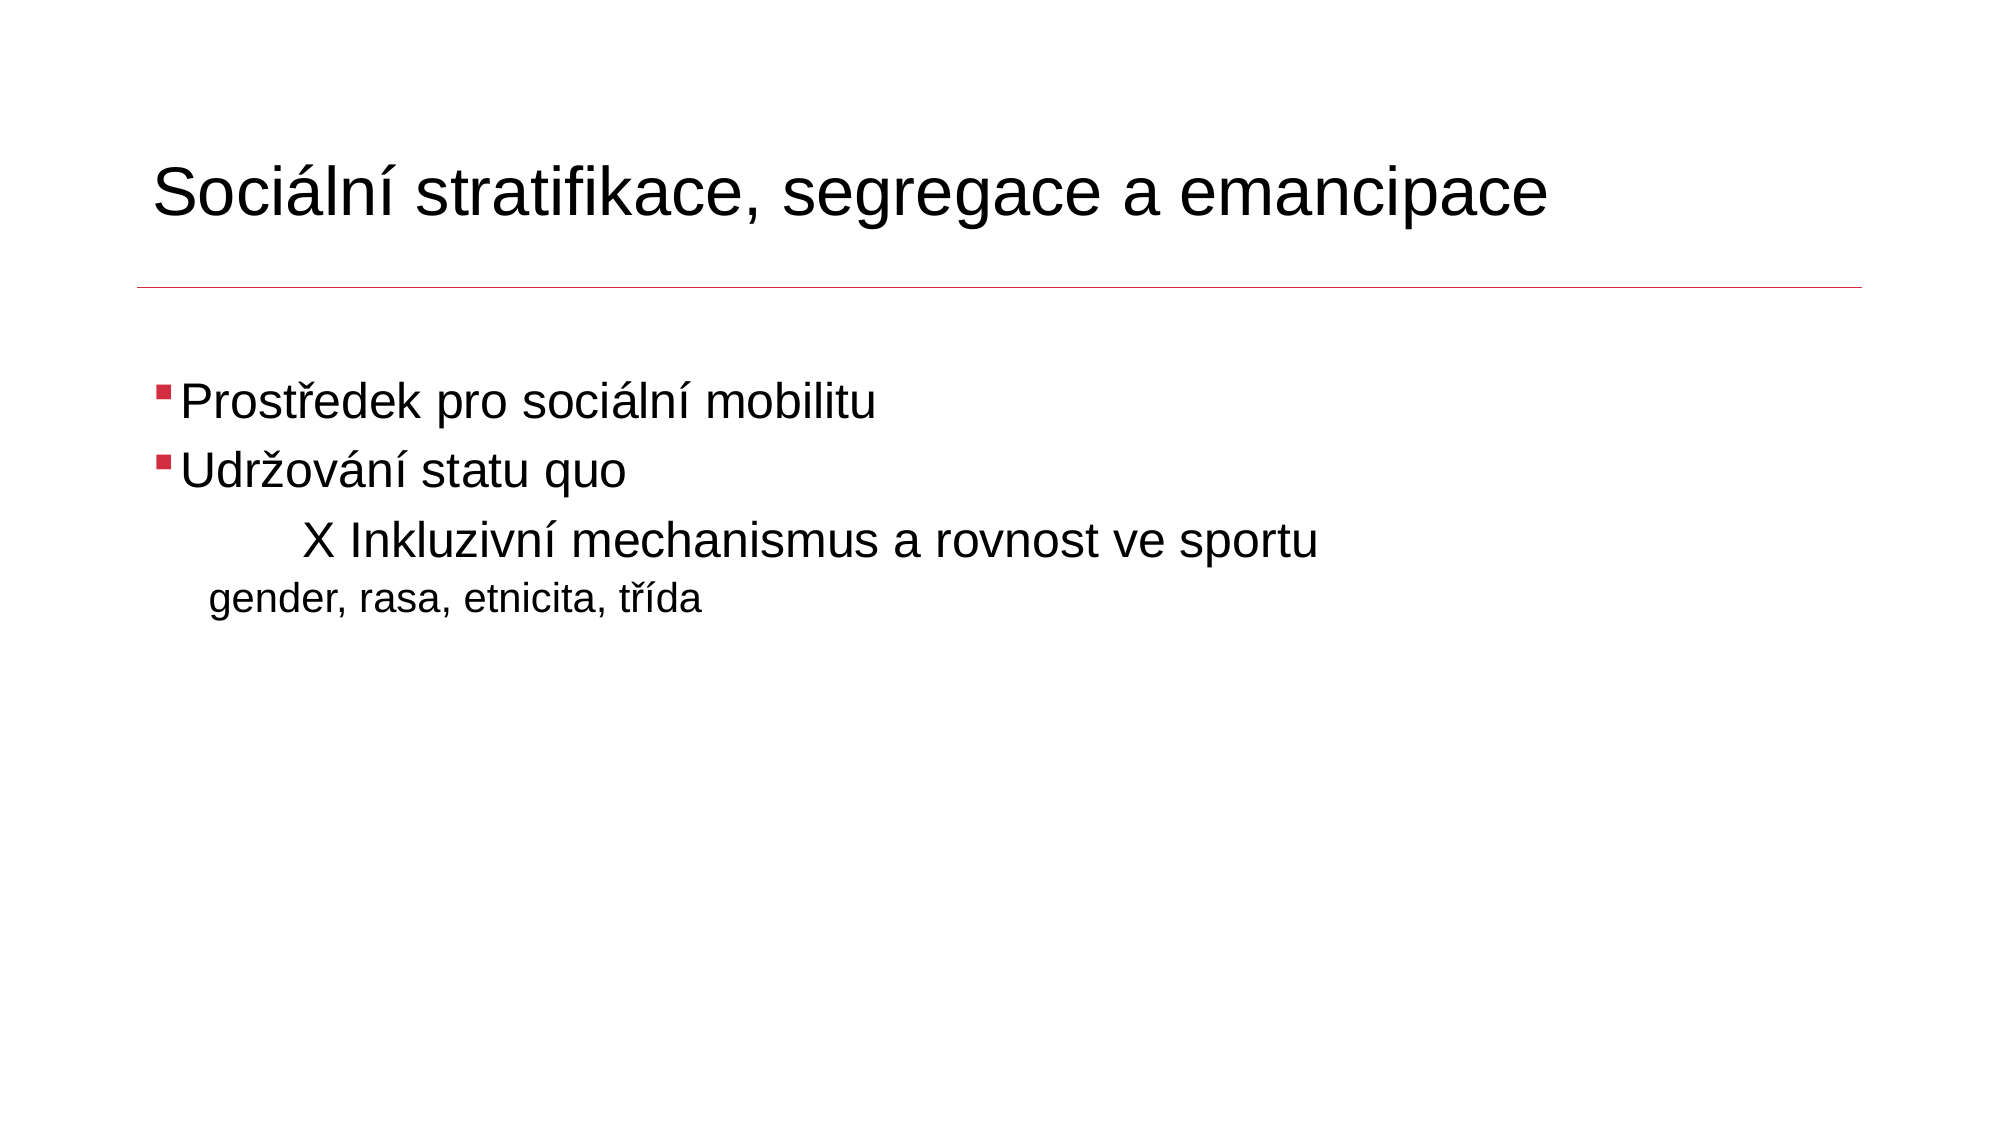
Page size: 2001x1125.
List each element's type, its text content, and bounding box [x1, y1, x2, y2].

list Prostředek pro sociální mobilitu Udržování statu quo X Inkluzivní mechanismus a rovnost ve sportu gender, rasa, etnicita, třída [137, 299, 1863, 1014]
title Sociální stratifikace, segregace a emancipace [137, 149, 1863, 278]
